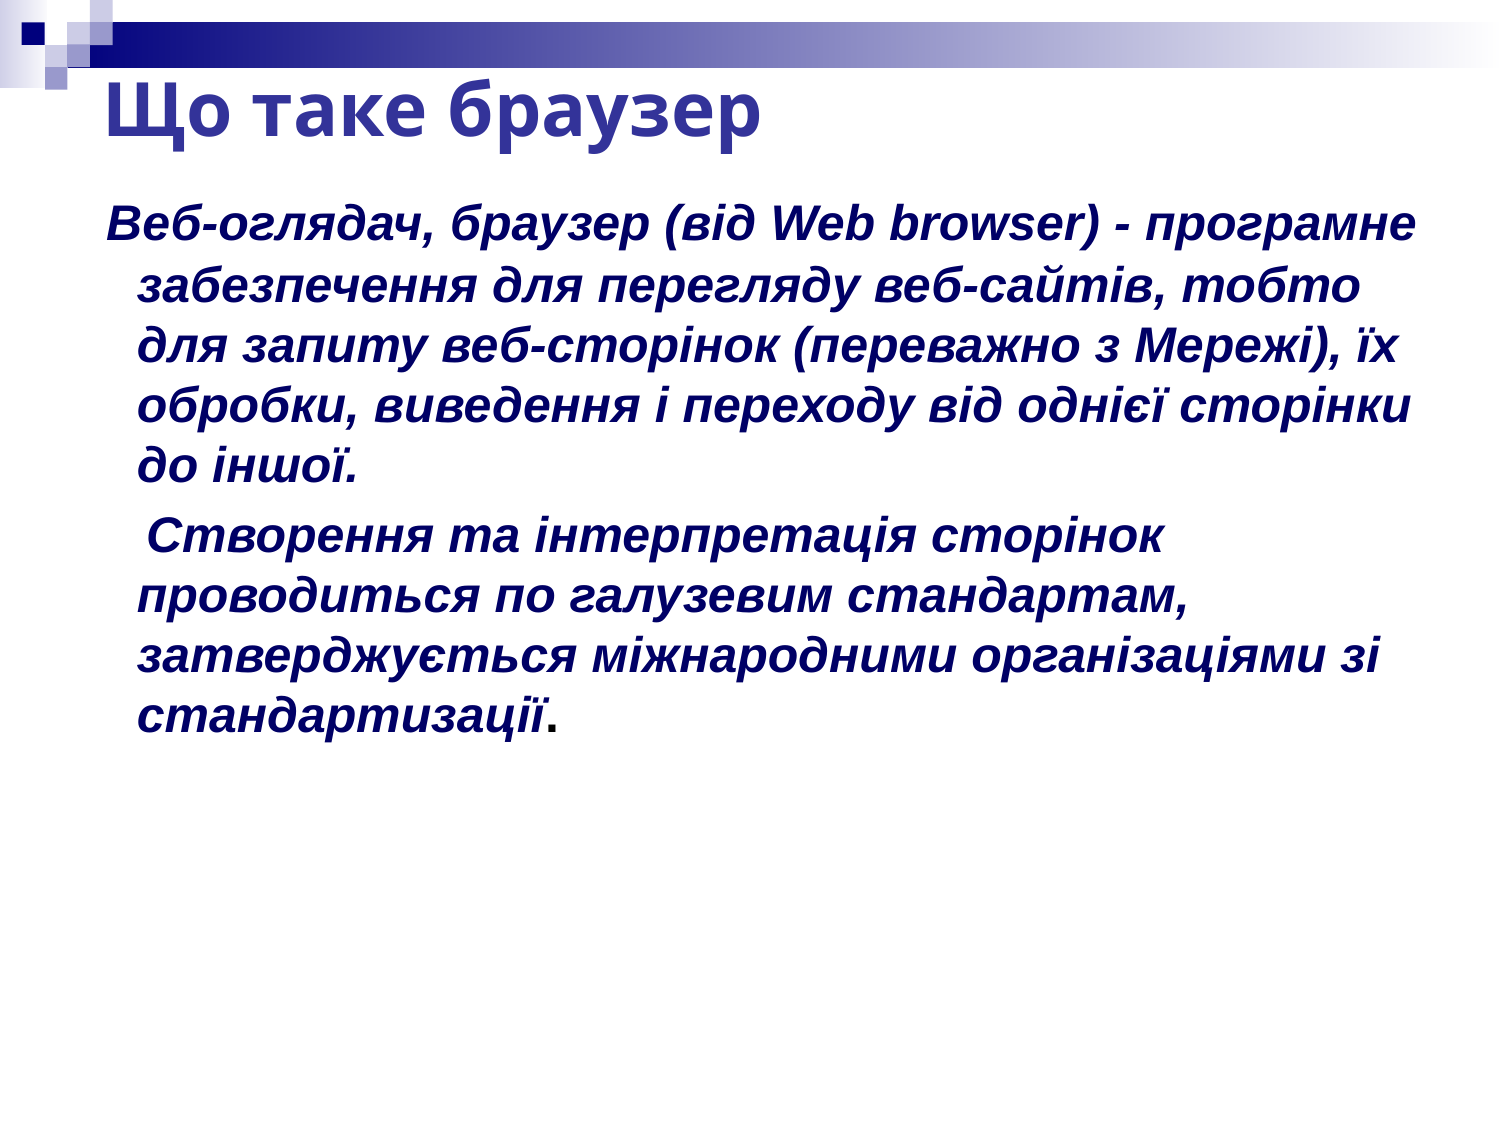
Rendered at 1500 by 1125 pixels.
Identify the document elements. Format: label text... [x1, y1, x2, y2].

list Веб-оглядач, браузер (від Web browser) - програмне забезпечення для перегляду веб-сайтів, тобто для запиту веб-сторінок (переважно з Мережі), їх обробки, виведення і переходу від однієї сторінки до іншої. Створення та інтерпретація сторінок проводиться по галузевим стандартам, затверджується міжнародними організаціями зі стандартизації. [0, 174, 1463, 1038]
title Що таке браузер [87, 37, 1225, 174]
